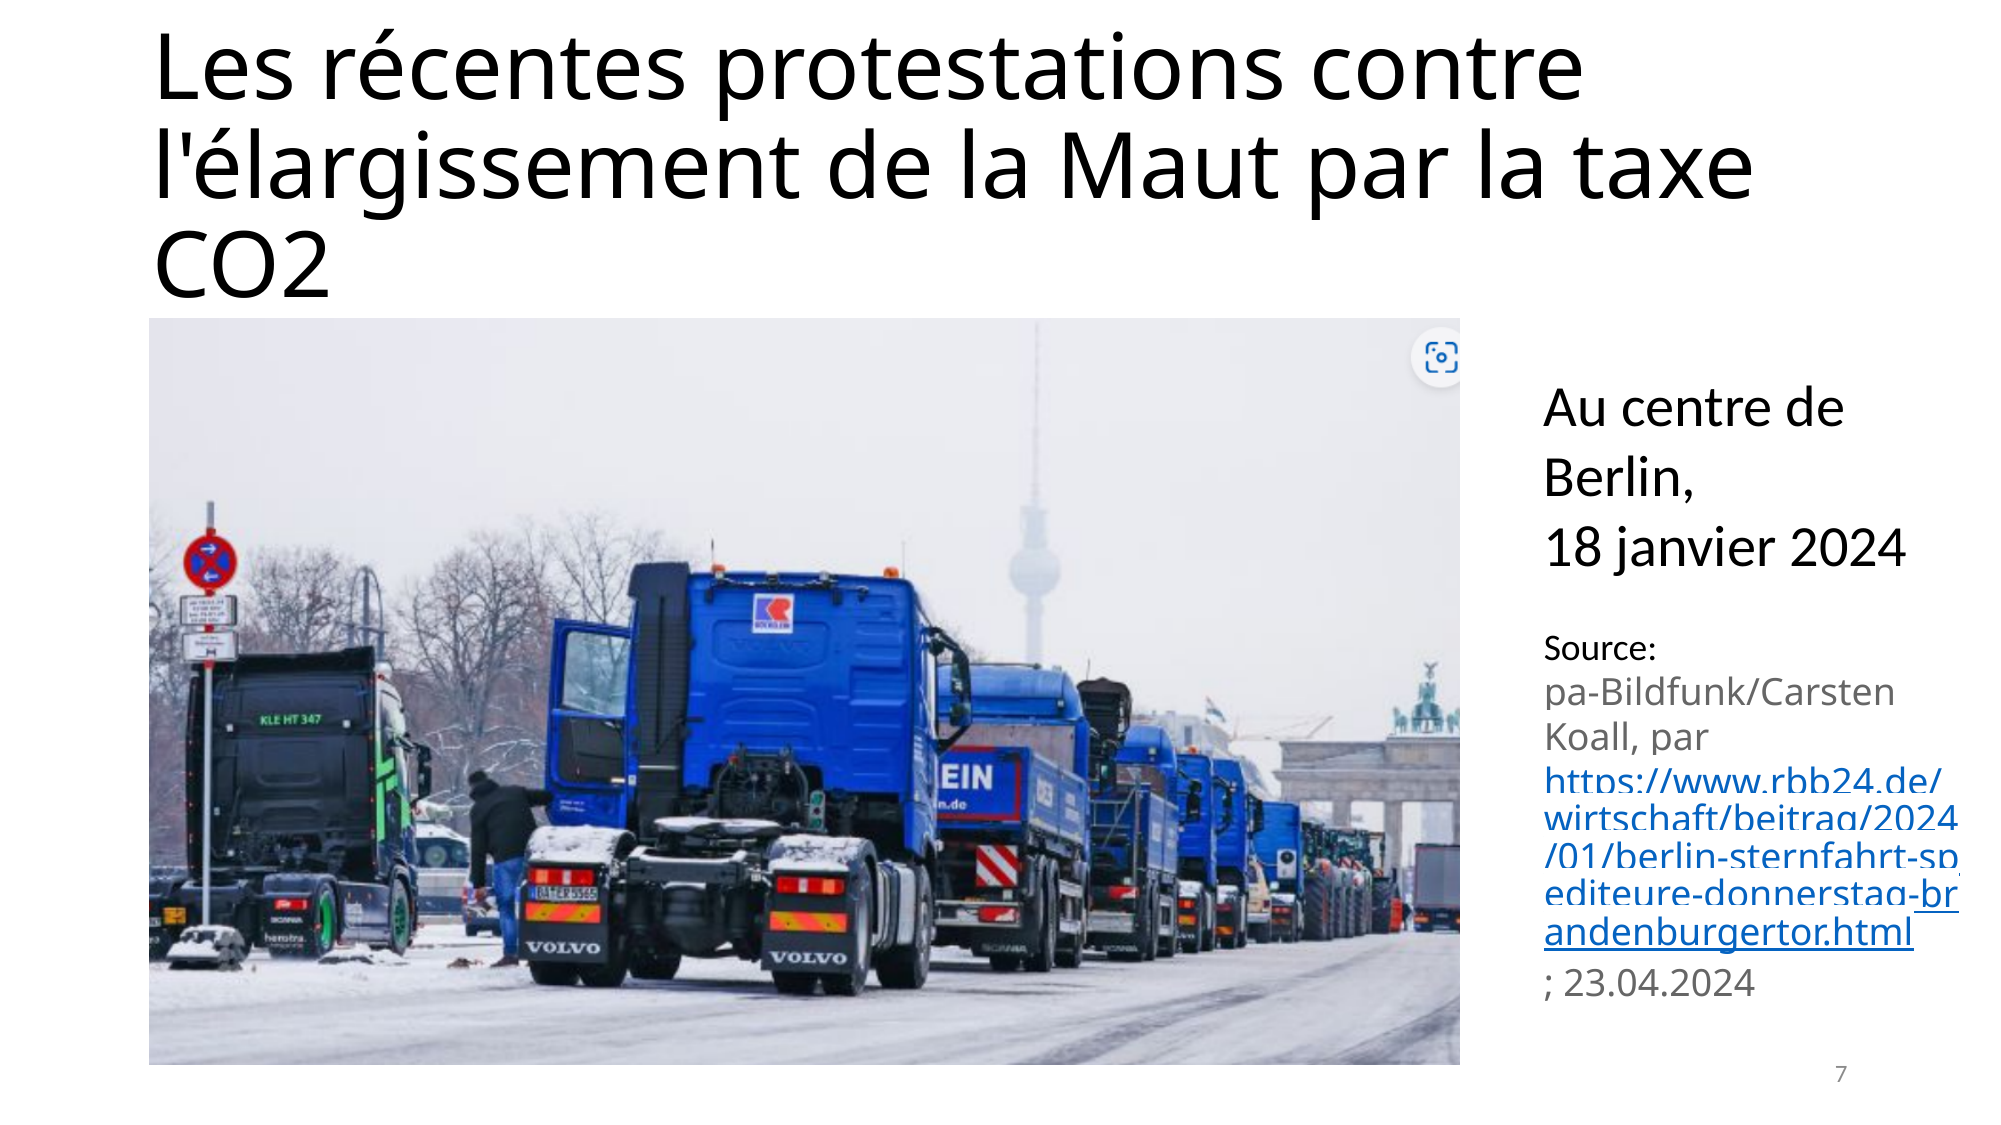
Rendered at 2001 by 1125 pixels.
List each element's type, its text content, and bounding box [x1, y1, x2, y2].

title Les récentes protestations contre l'élargissement de la Maut par la taxe CO2 [137, 59, 1863, 278]
text_box Au centre de Berlin, 18 janvier 2024 Source: pa-Bildfunk/Carsten Koall, par https://www.rbb24.de/wirtschaft/beitrag/2024/01/berlin-sternfahrt-spediteure-donnerstag-brandenburgertor.html; 23.04.2024 [1529, 360, 1979, 862]
picture [149, 318, 1460, 1065]
slide_number 7 [1412, 1042, 1863, 1103]
